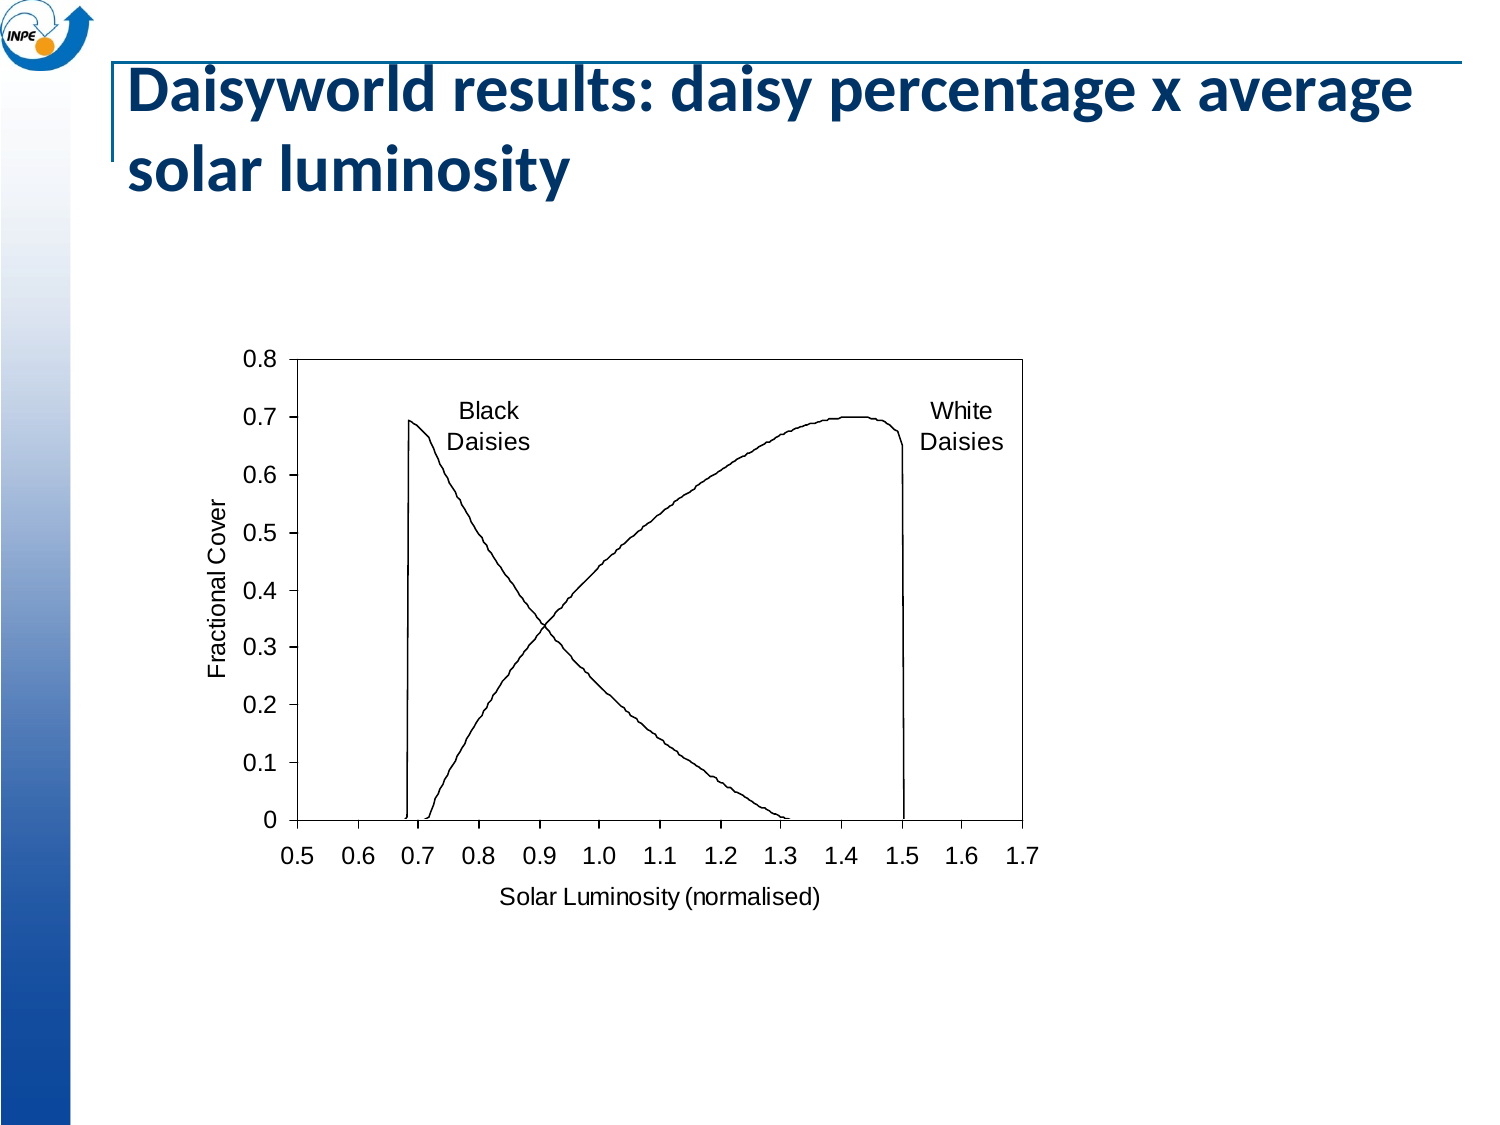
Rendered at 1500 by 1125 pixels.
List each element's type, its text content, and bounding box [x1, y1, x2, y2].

picture [0, 0, 94, 1125]
picture [175, 313, 1080, 941]
title Daisyworld results: daisy percentage x average solar luminosity [112, 62, 1450, 188]
